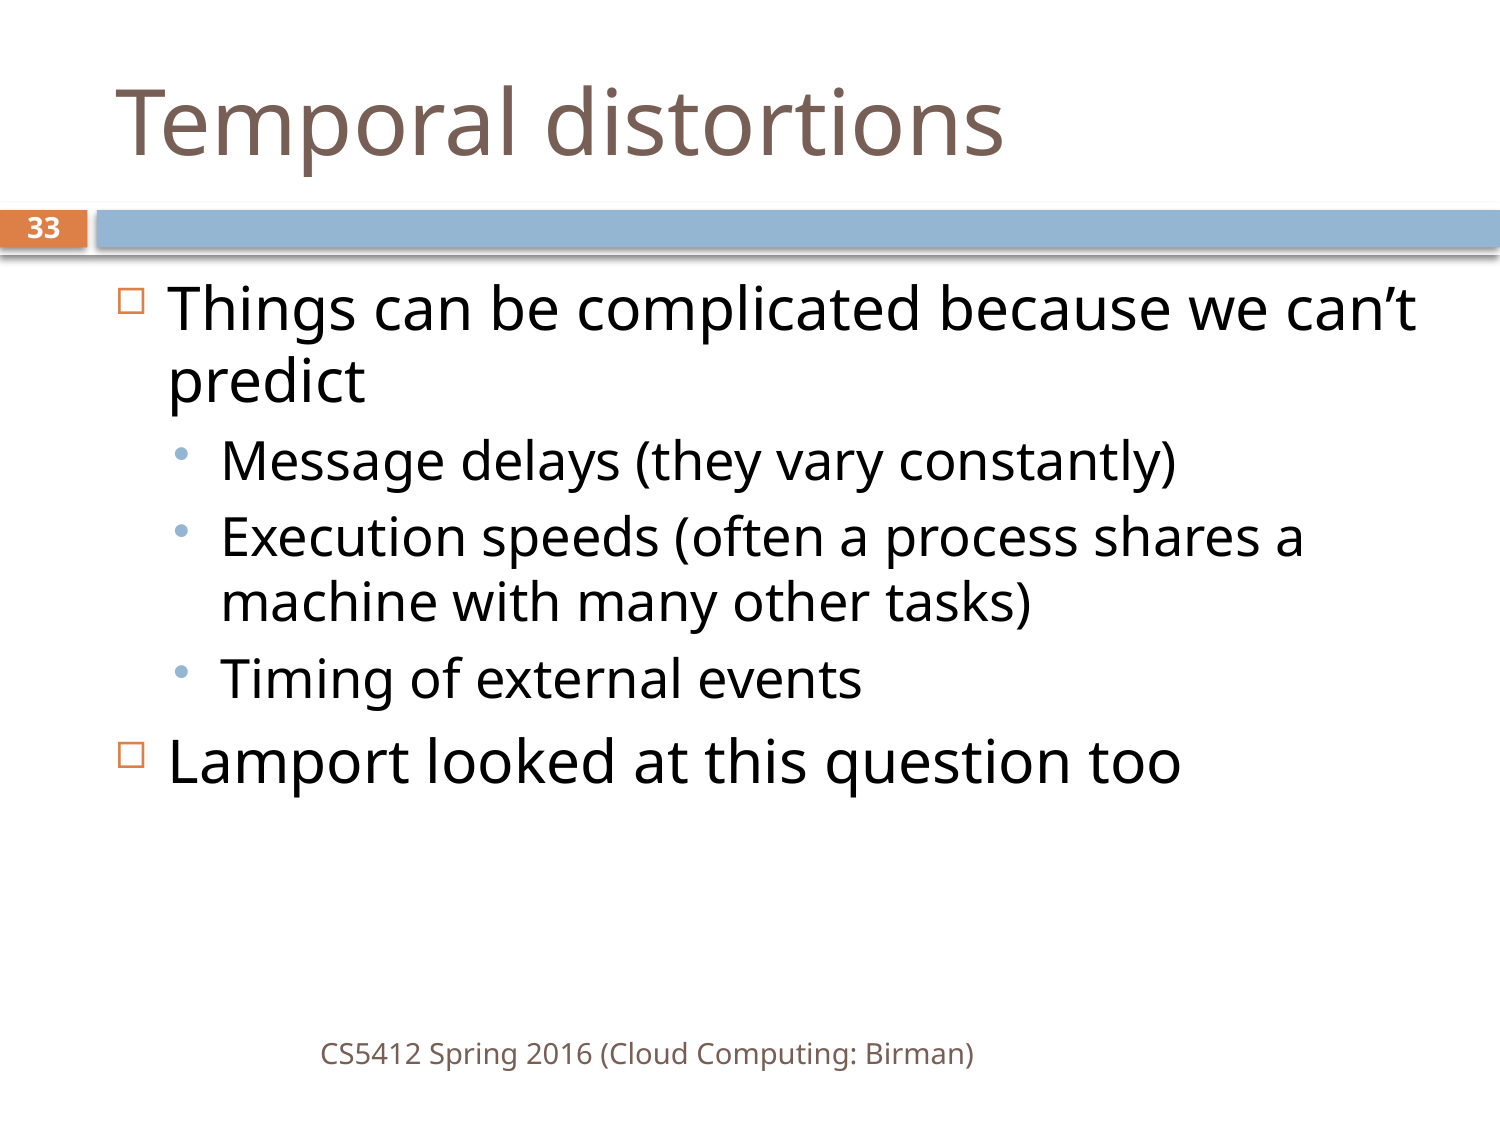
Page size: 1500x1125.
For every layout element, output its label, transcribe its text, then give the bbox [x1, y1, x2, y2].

list Things can be complicated because we can’t predict Message delays (they vary constantly) Execution speeds (often a process shares a machine with many other tasks) Timing of external events Lamport looked at this question too [100, 262, 1438, 1005]
title Temporal distortions [100, 37, 1438, 200]
footer CS5412 Spring 2016 (Cloud Computing: Birman) [99, 1024, 990, 1085]
slide_number 33 [0, 208, 88, 249]
